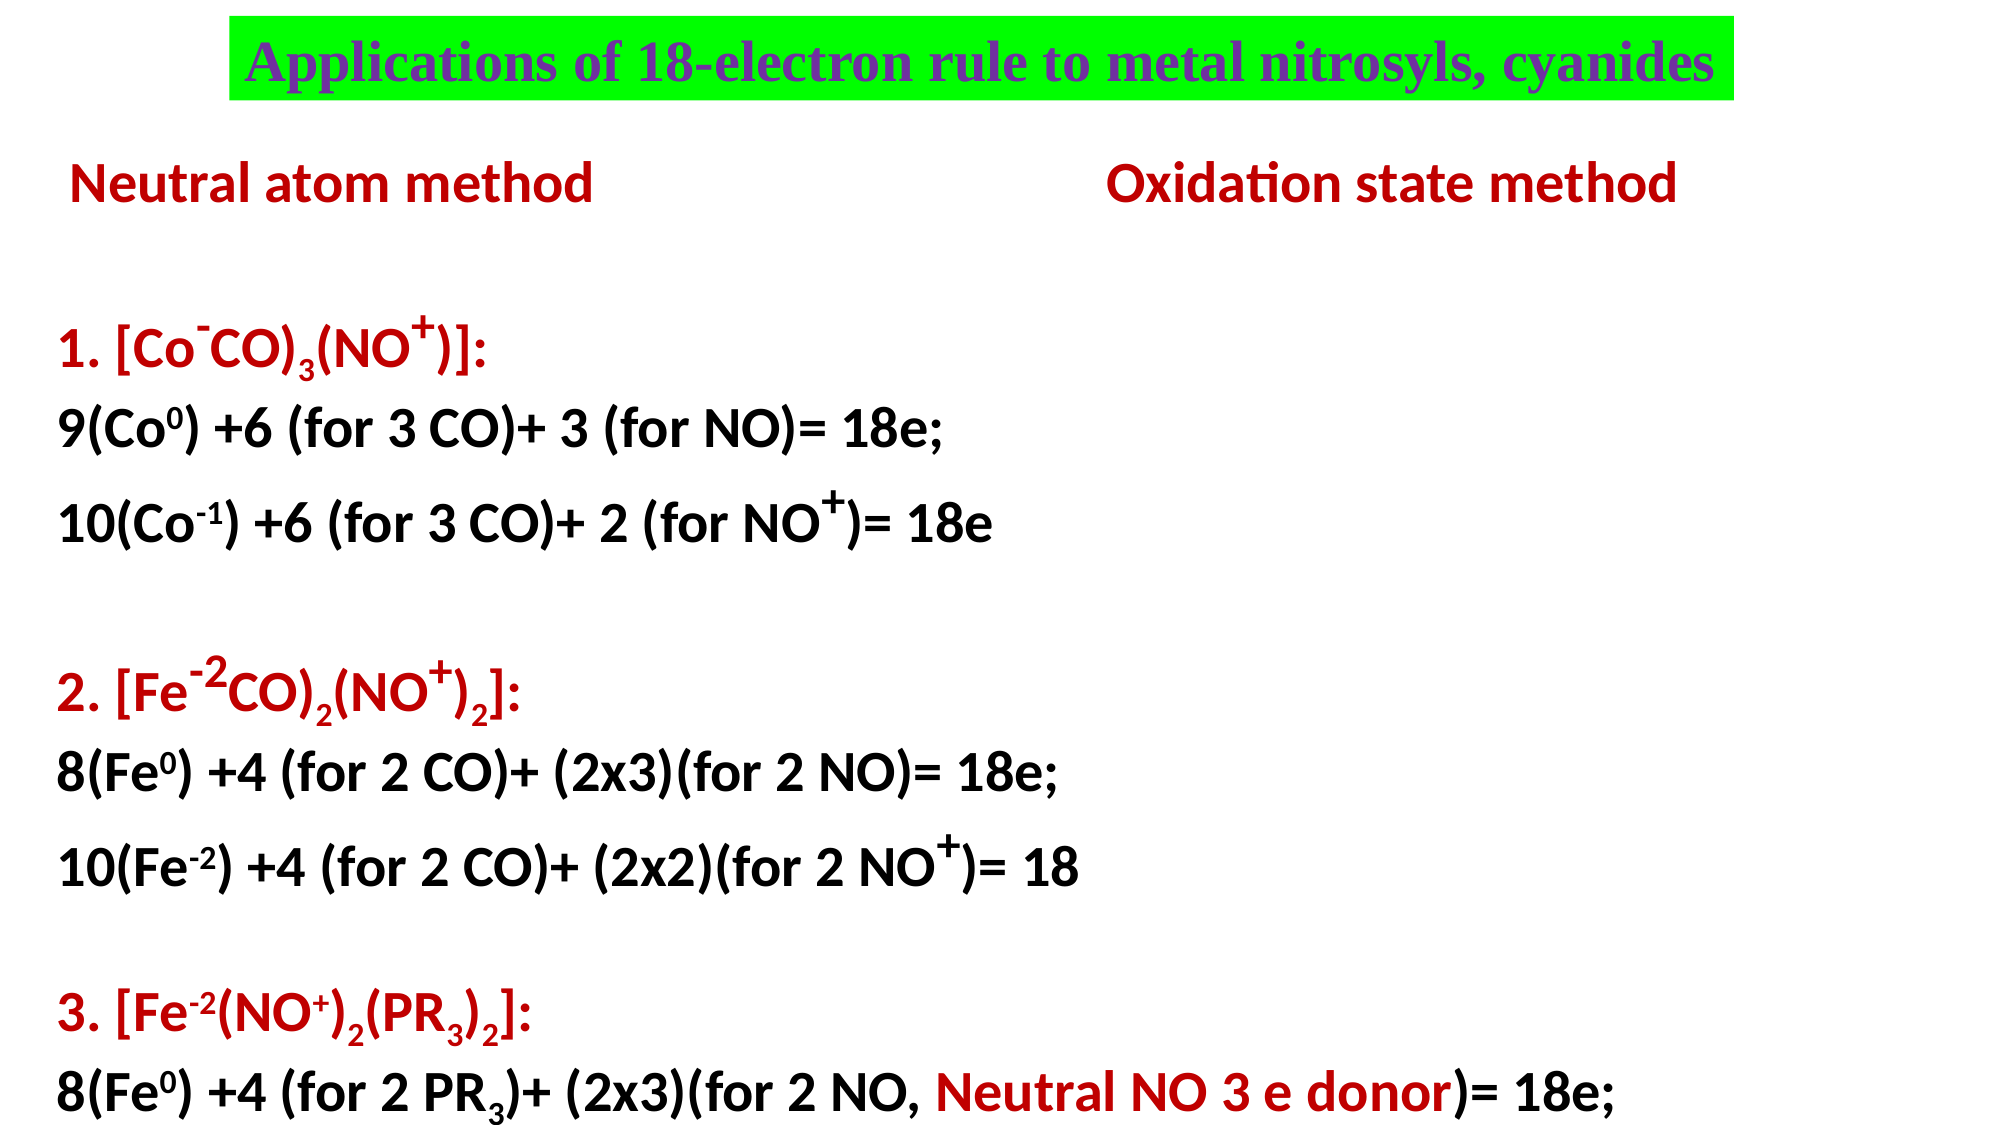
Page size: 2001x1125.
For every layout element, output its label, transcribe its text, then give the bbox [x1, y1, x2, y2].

text_box Applications of 18-electron rule to metal nitrosyls, cyanides [229, 15, 1734, 101]
